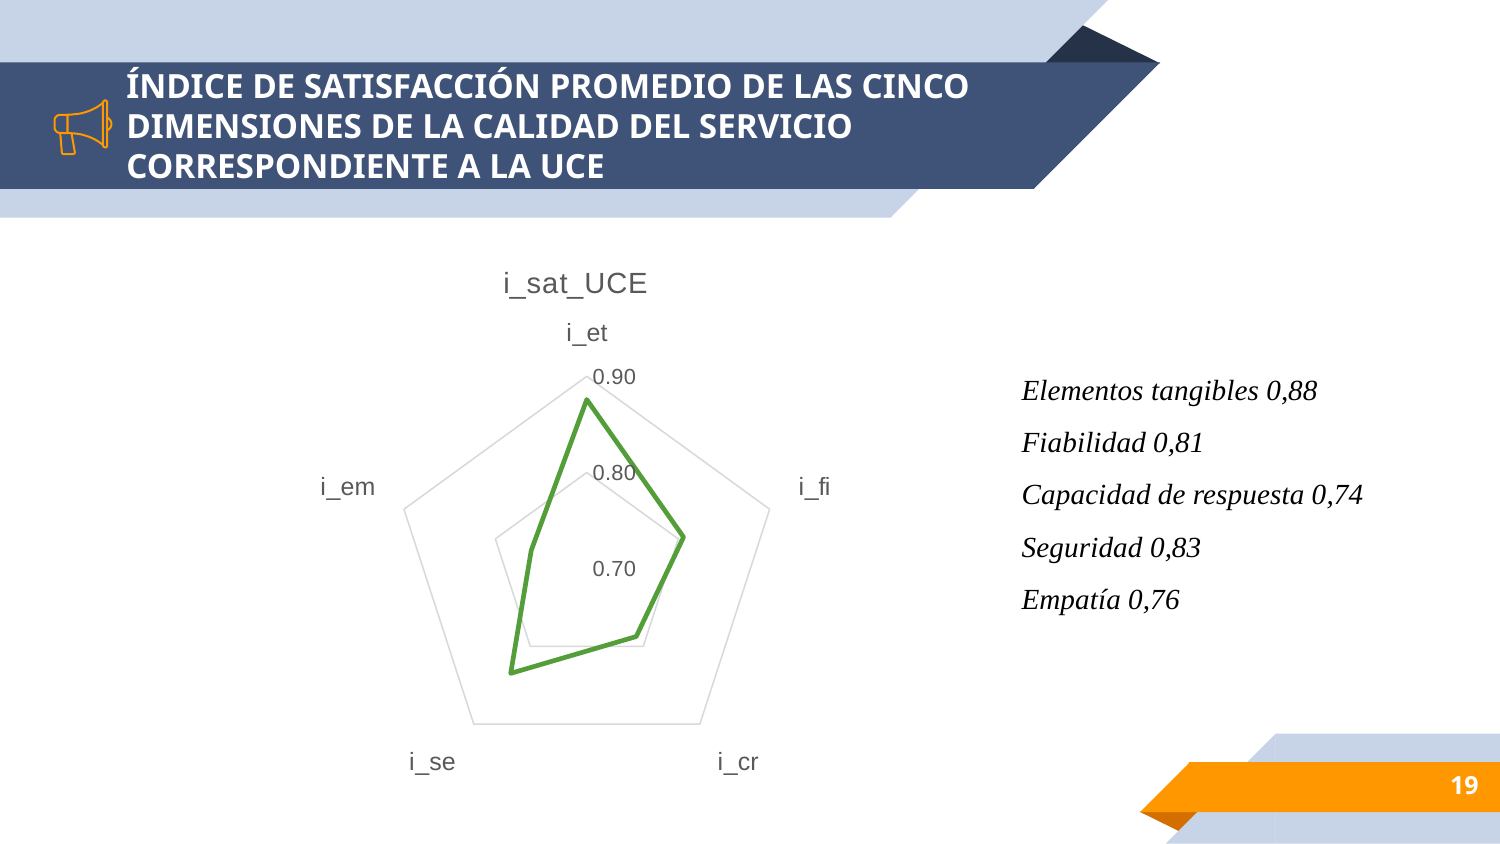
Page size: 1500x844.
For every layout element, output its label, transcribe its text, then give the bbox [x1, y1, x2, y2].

slide_number 19 [1249, 760, 1494, 813]
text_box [54, 100, 112, 155]
chart [156, 238, 996, 787]
title ÍNDICE DE SATISFACCIÓN PROMEDIO DE LAS CINCO DIMENSIONES DE LA CALIDAD DEL SERVICIO CORRESPONDIENTE A LA UCE [111, 75, 1125, 175]
text_box Elementos tangibles 0,88 Fiabilidad 0,81 Capacidad de respuesta 0,74 Seguridad 0,83 Empatía 0,76 [1001, 346, 1426, 676]
